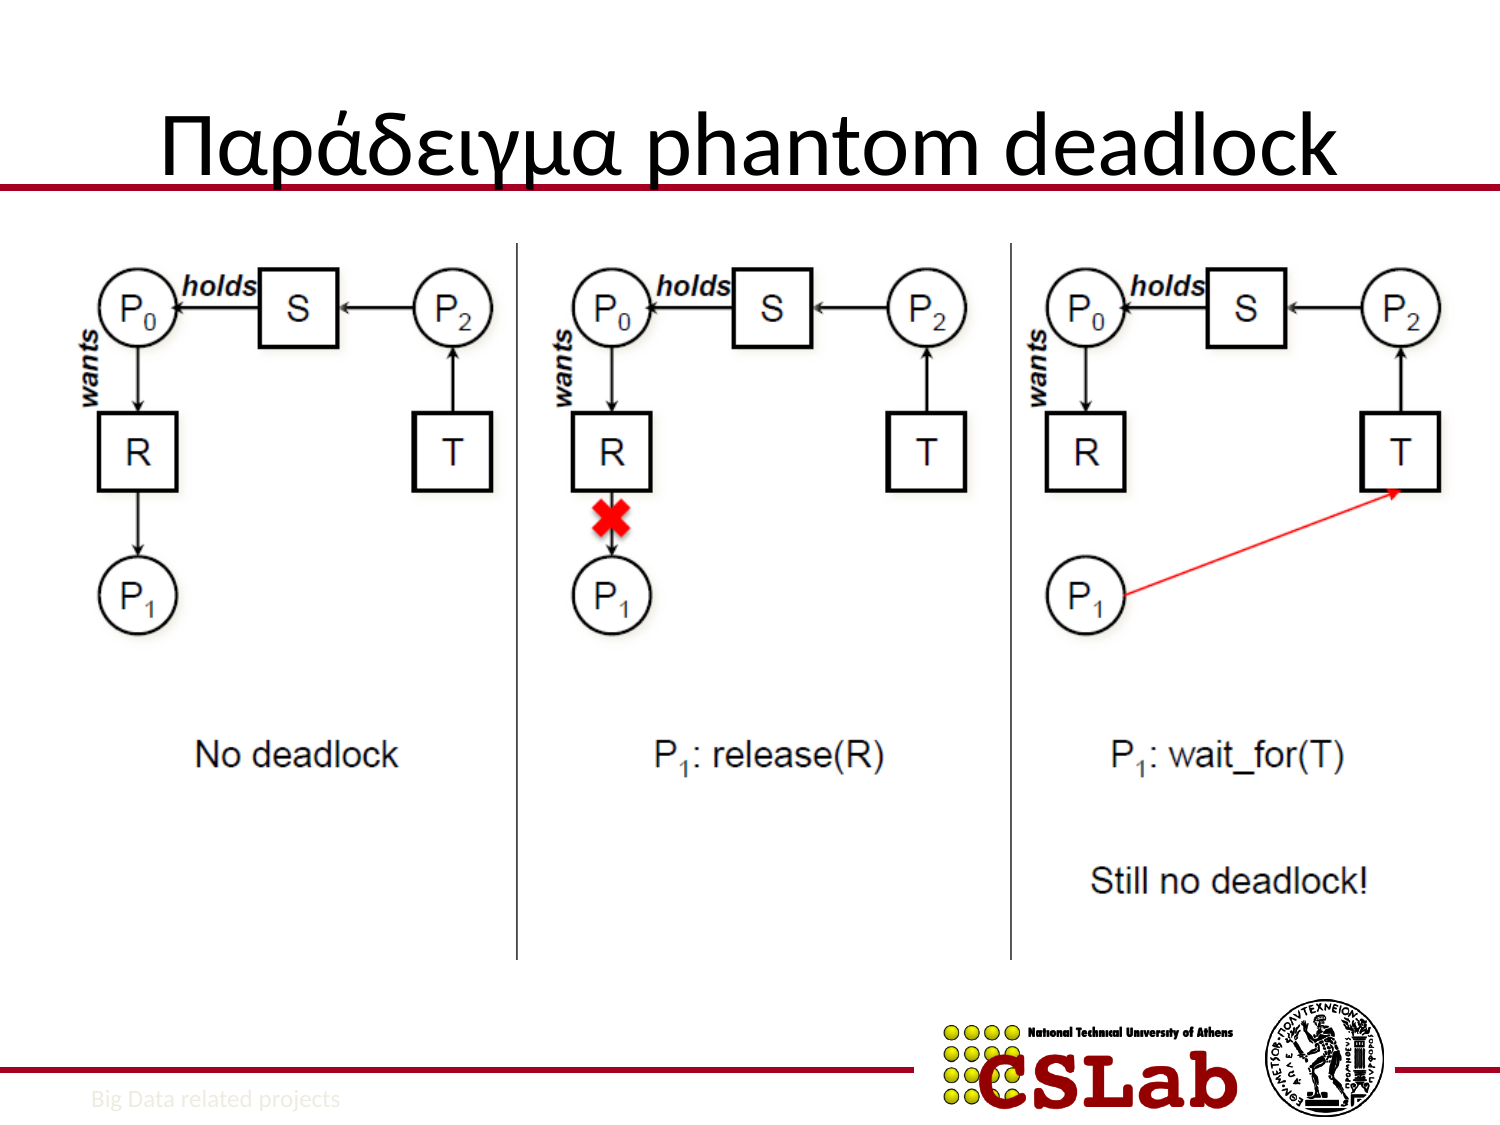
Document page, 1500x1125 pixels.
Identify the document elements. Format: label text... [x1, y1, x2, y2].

picture [937, 1022, 1243, 1118]
picture [1265, 999, 1384, 1117]
title Παράδειγμα phantom deadlock [74, 44, 1426, 233]
picture [64, 243, 1460, 960]
